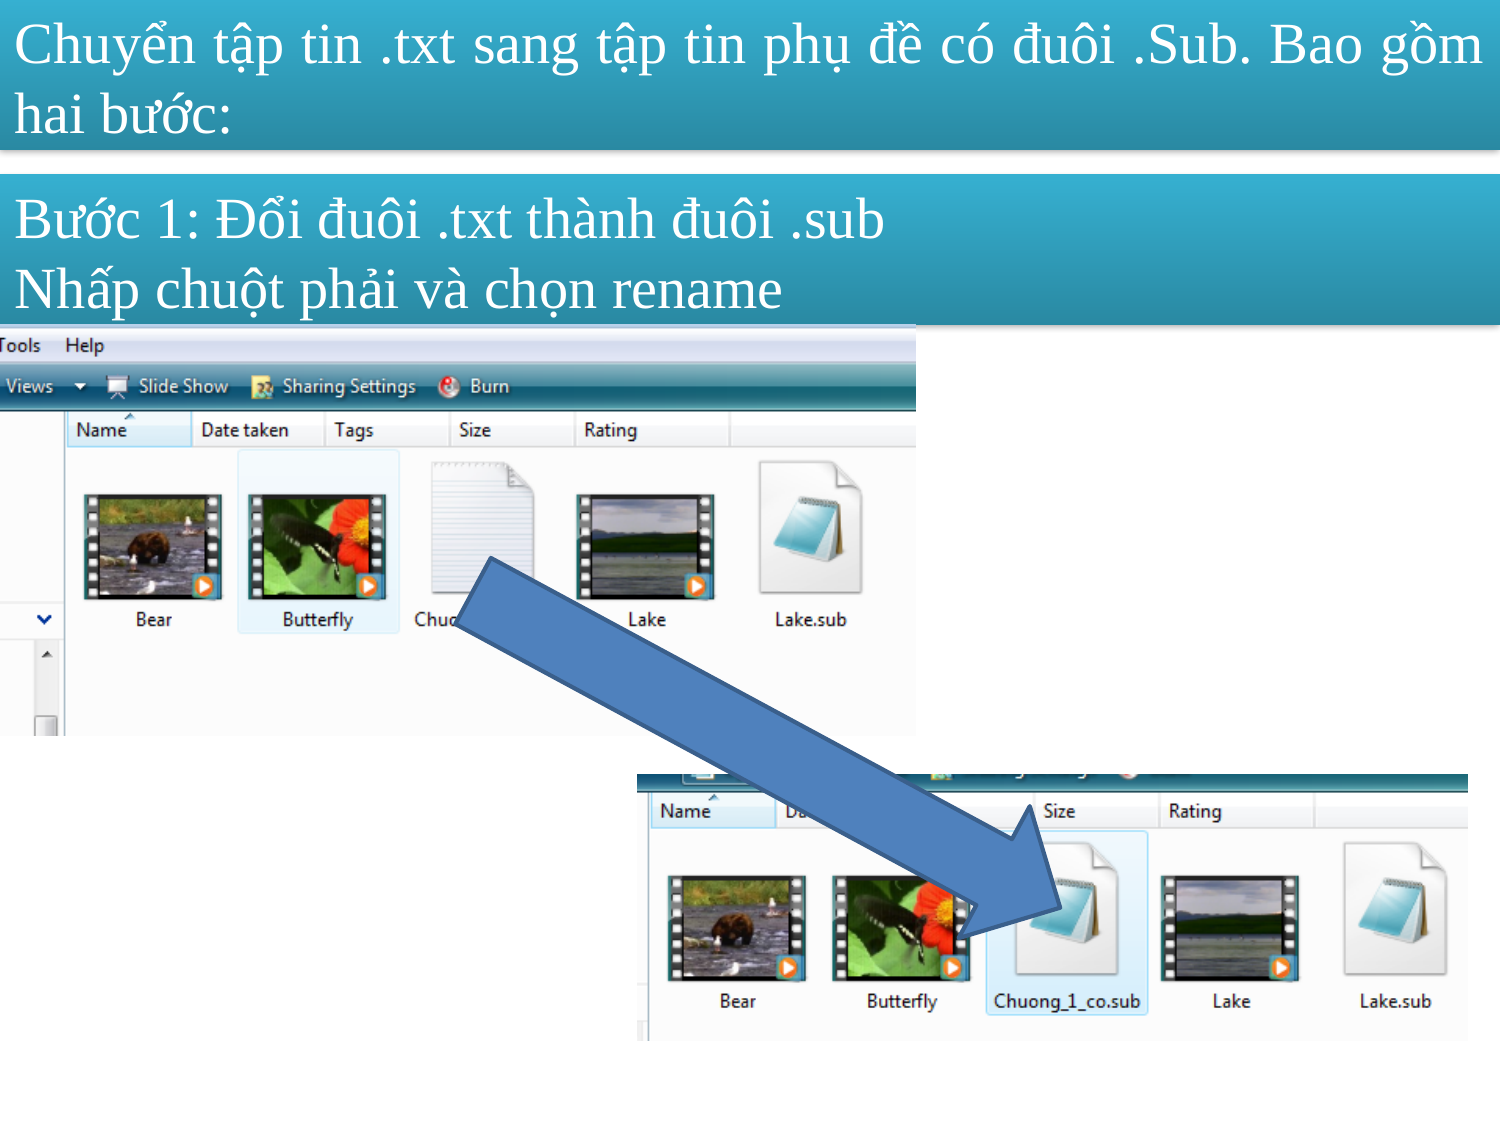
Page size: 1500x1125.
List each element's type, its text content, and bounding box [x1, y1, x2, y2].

picture [0, 324, 916, 737]
picture [637, 774, 1468, 1041]
text_box Chuyển tập tin .txt sang tập tin phụ đề có đuôi .Sub. Bao gồm hai bước: [0, 0, 1500, 150]
text_box Bước 1: Đổi đuôi .txt thành đuôi .sub Nhấp chuột phải và chọn rename [0, 174, 1500, 325]
text_box [675, 745, 894, 773]
